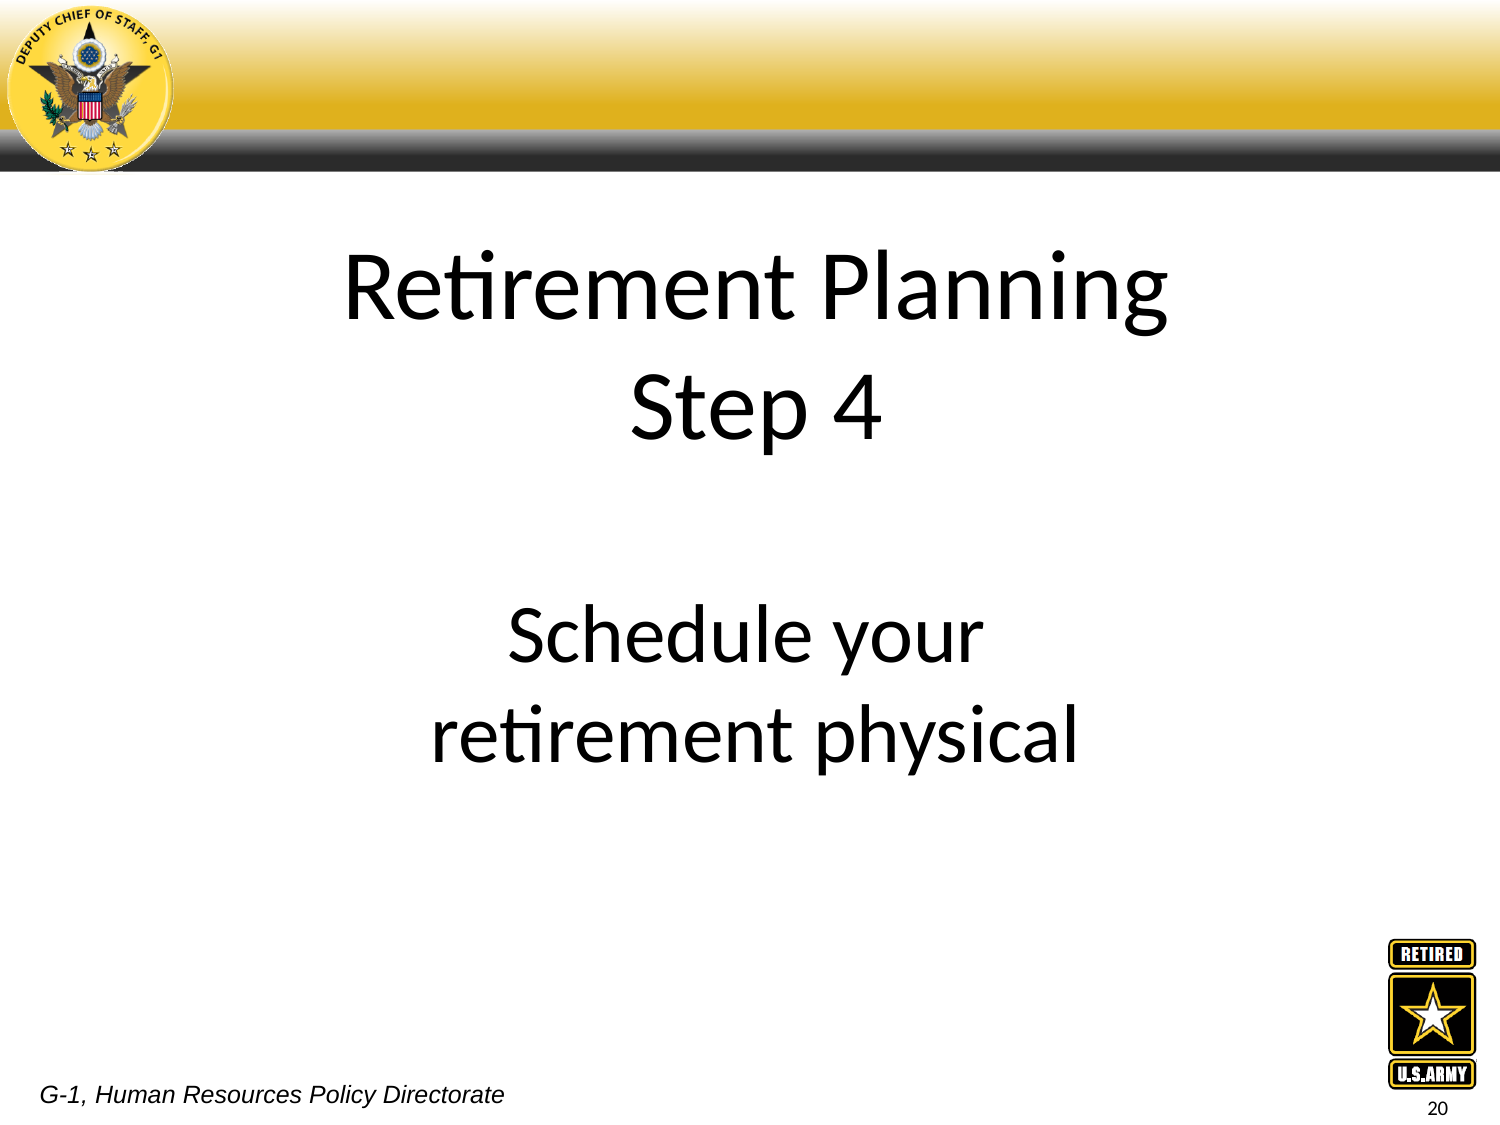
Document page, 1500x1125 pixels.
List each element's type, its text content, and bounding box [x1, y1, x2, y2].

text_box Retirement Planning Step 4 Schedule your retirement physical [37, 212, 1475, 787]
picture [1387, 937, 1477, 1090]
picture [0, 0, 1500, 175]
